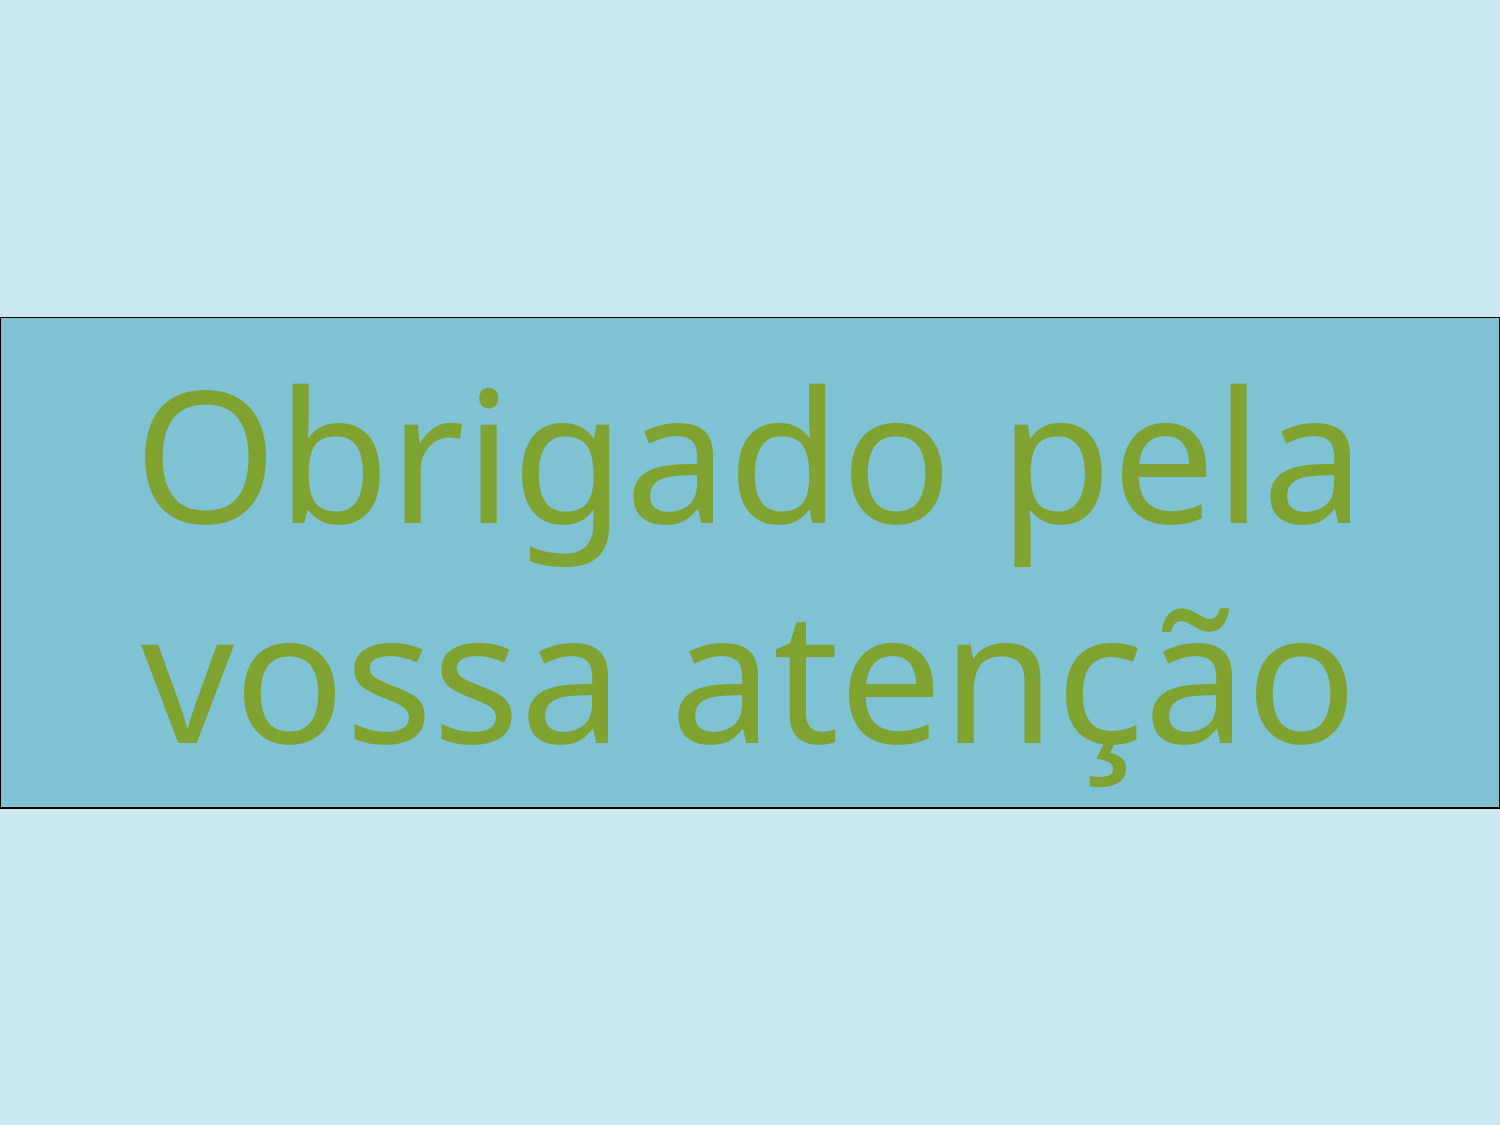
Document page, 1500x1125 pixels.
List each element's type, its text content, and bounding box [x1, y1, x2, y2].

text_box Obrigado pela vossa atenção [0, 332, 1500, 1008]
